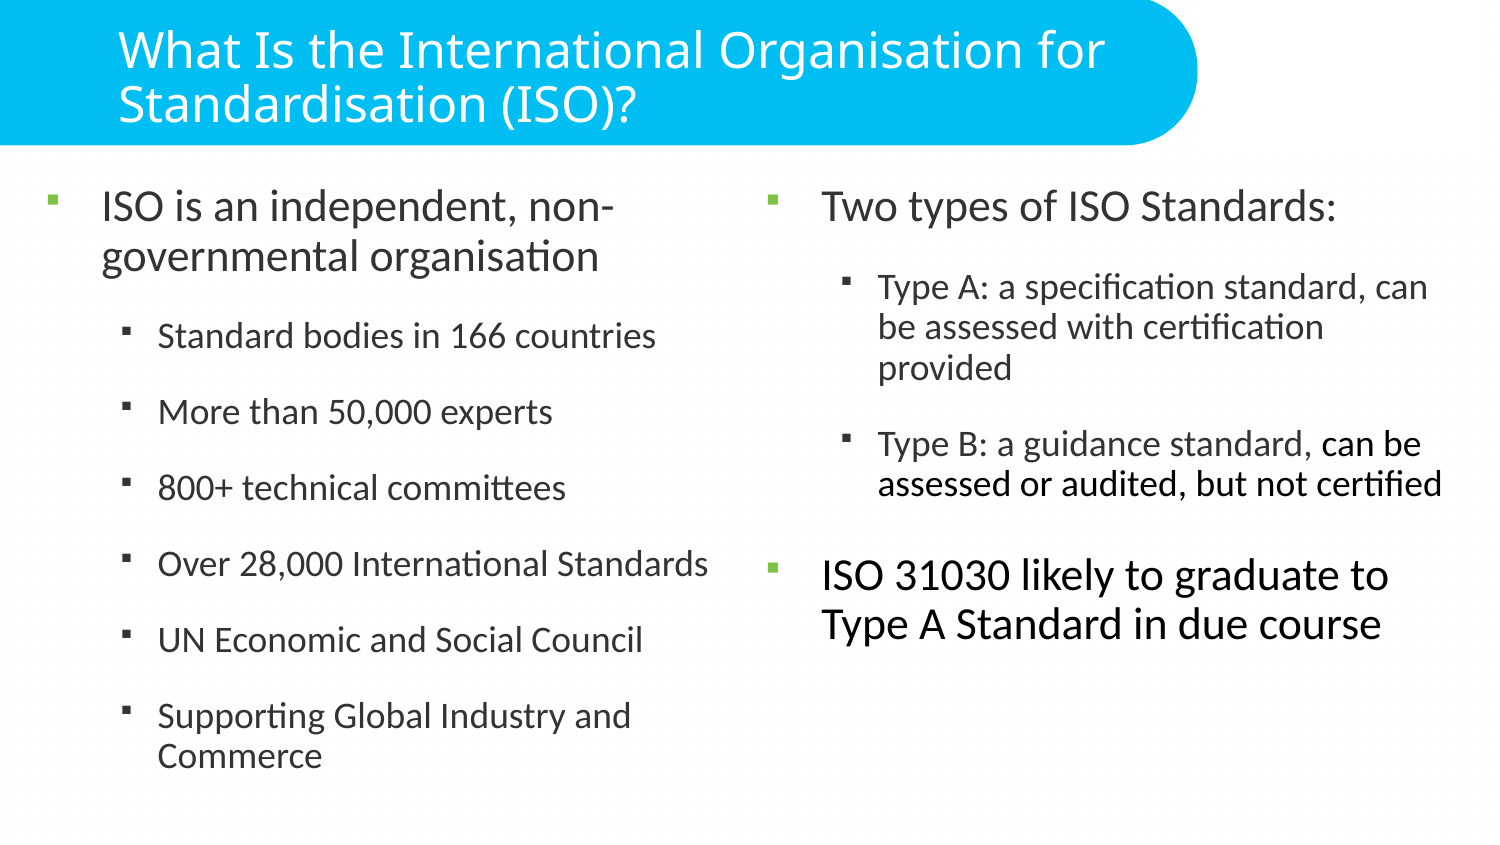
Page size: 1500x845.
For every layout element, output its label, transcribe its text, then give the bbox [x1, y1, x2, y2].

text_box Two types of ISO Standards: Type A: a specification standard, can be assessed with certification provided Type B: a guidance standard, can be assessed or audited, but not certified ISO 31030 likely to graduate to Type A Standard in due course [749, 174, 1470, 670]
picture [0, 0, 1500, 845]
list ISO is an independent, non-governmental organisation Standard bodies in 166 countries More than 50,000 experts 800+ technical committees Over 28,000 International Standards UN Economic and Social Council Supporting Global Industry and Commerce [30, 174, 749, 670]
title What Is the International Organisation for Standardisation (ISO)? [103, 29, 1148, 130]
